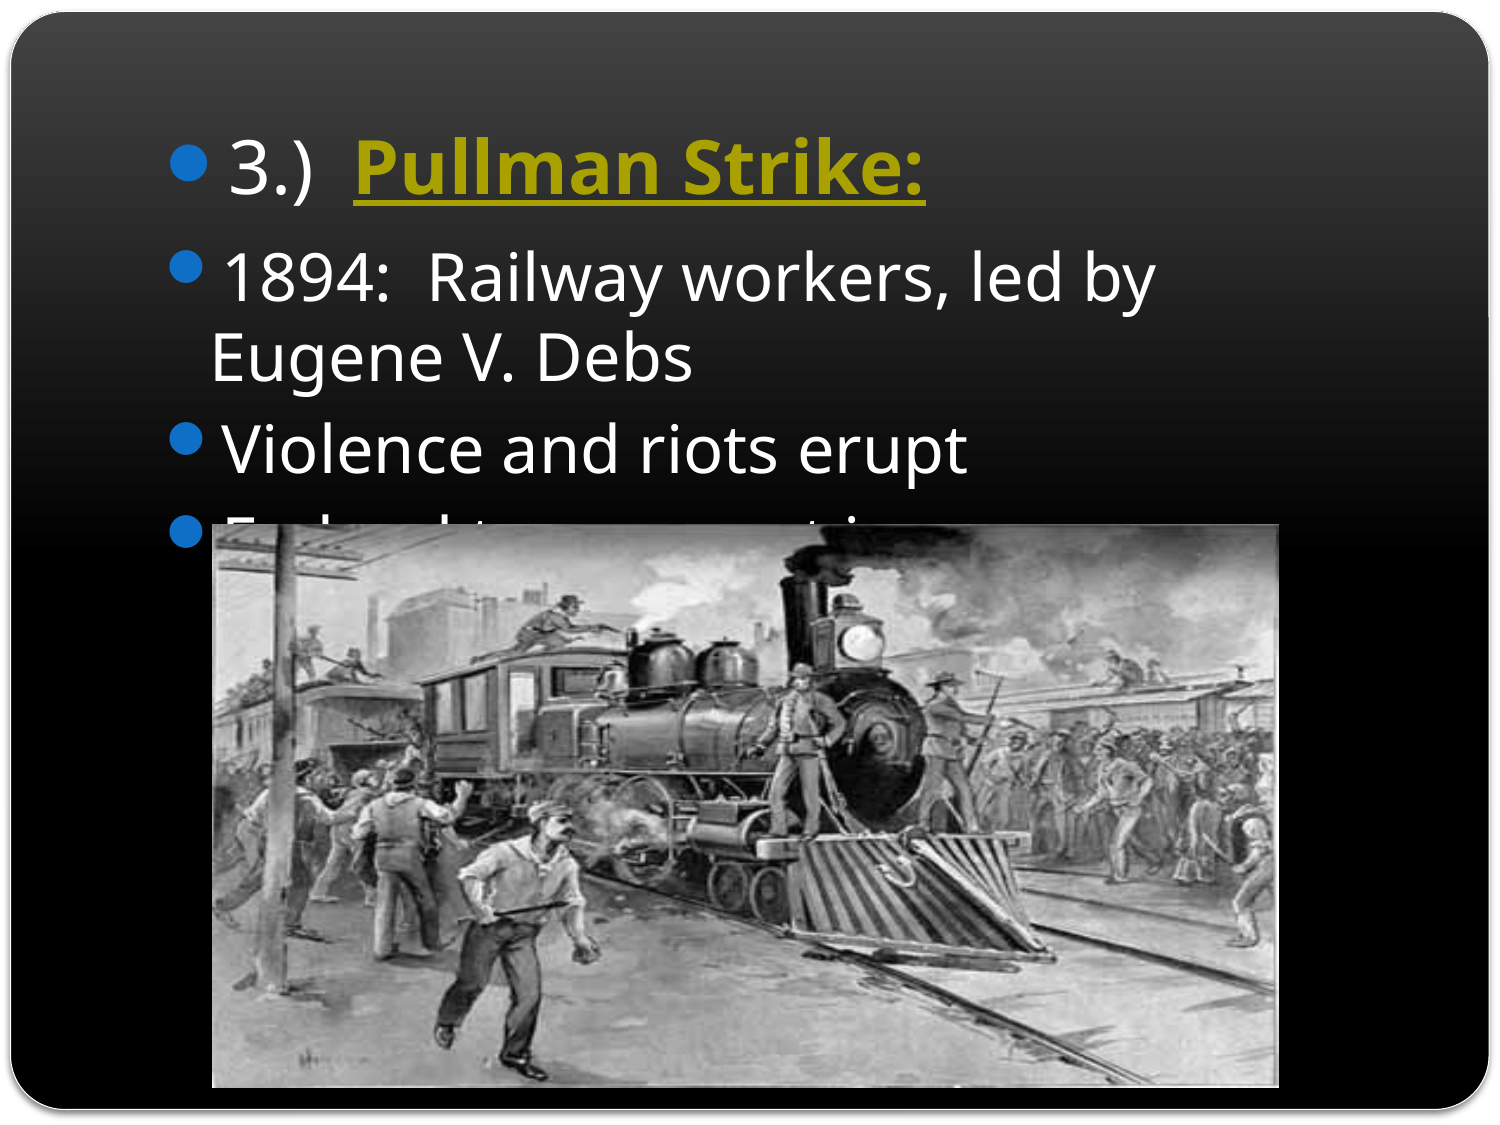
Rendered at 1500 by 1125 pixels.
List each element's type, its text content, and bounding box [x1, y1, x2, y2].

picture [212, 524, 1279, 1088]
list 3.) Pullman Strike: 1894: Railway workers, led by Eugene V. Debs Violence and riots erupt Federal troops sent in [150, 112, 1425, 988]
